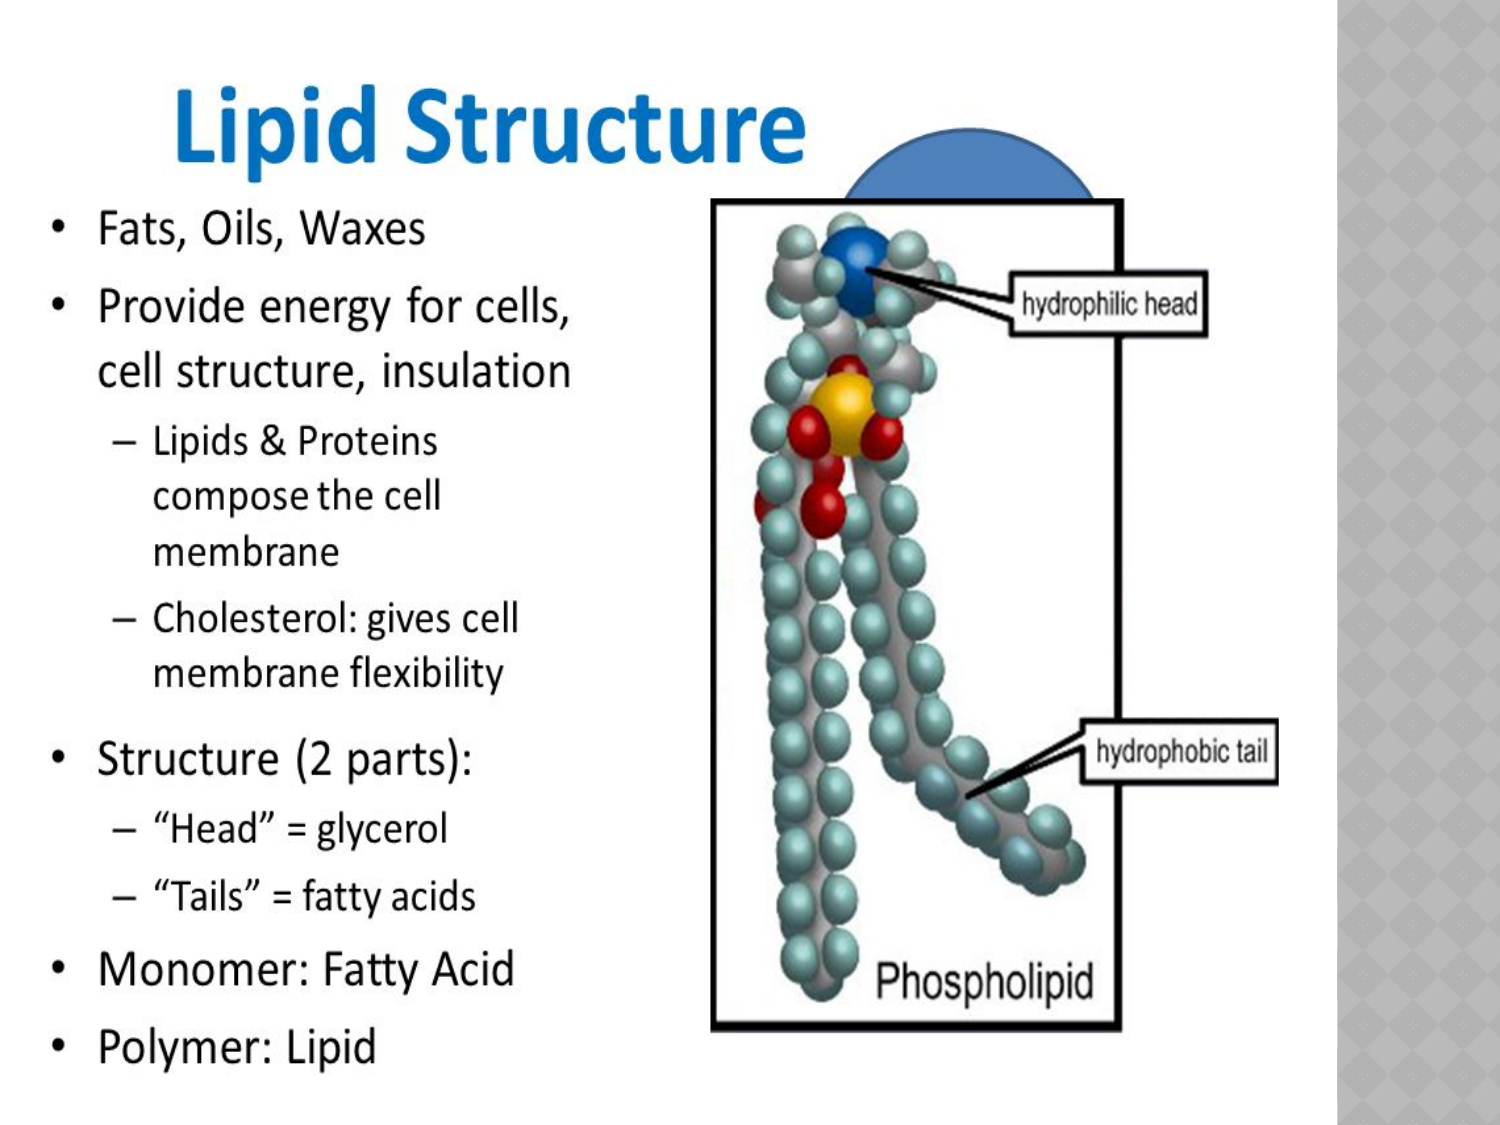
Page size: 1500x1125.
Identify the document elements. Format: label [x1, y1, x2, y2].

picture [36, 36, 1301, 1076]
text_box [1337, 0, 1500, 1125]
